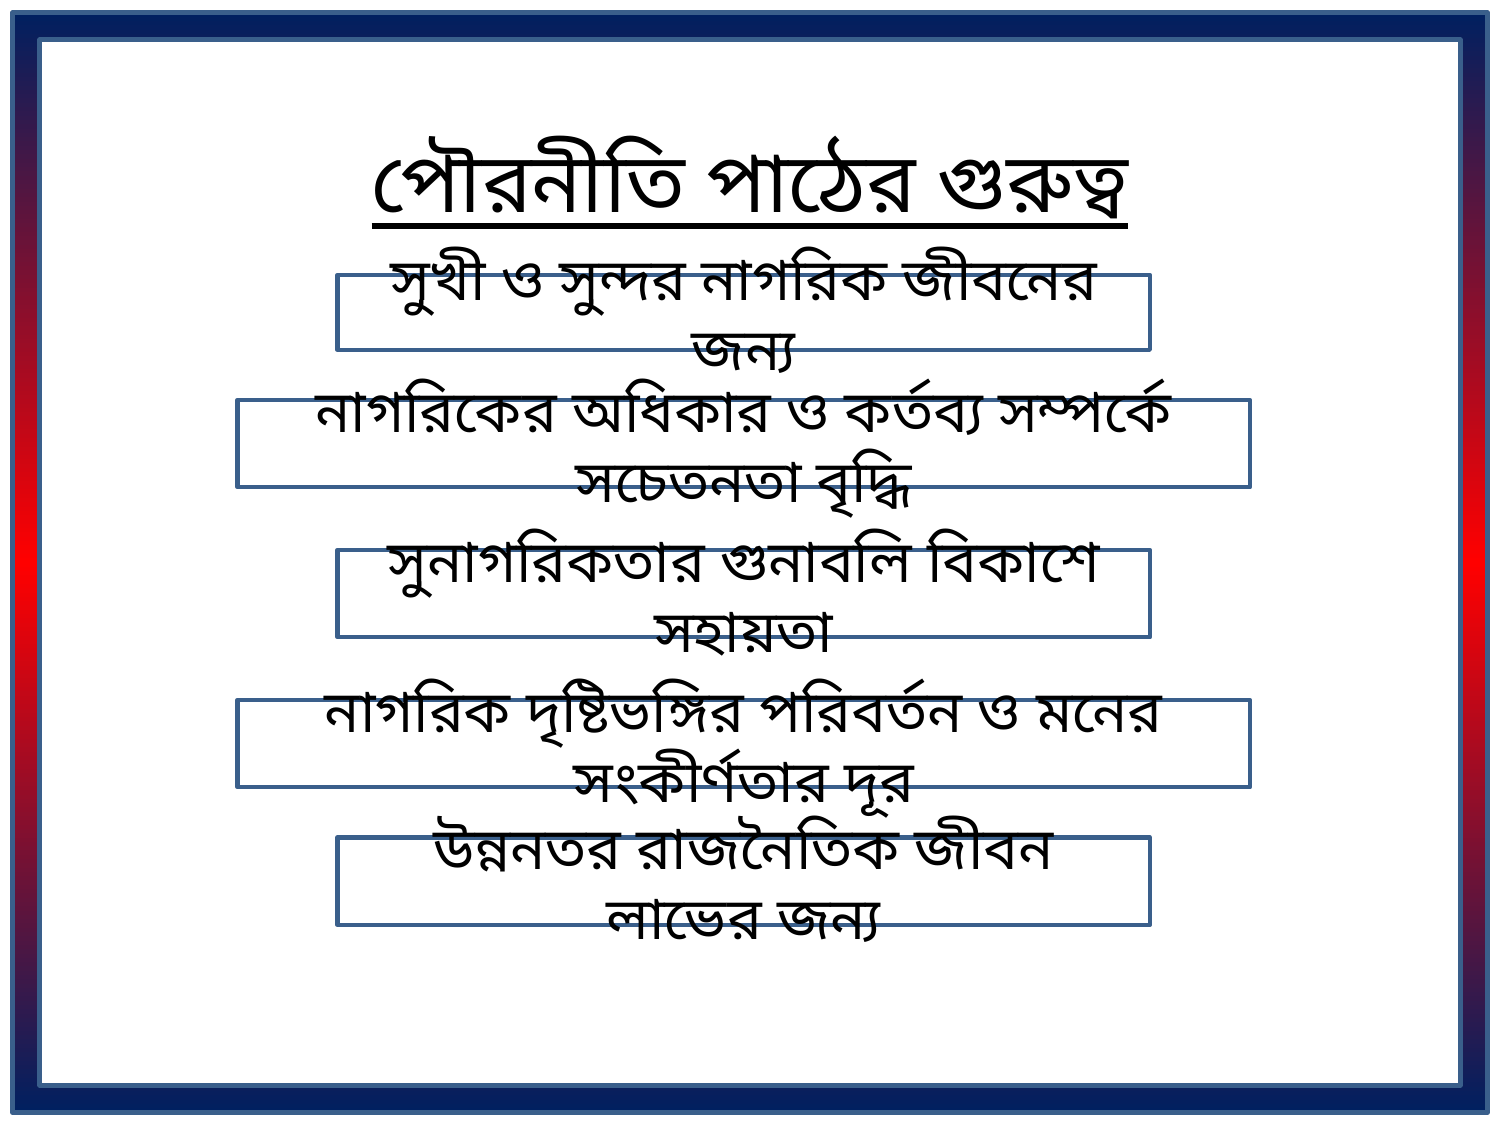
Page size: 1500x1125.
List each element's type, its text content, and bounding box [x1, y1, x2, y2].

text_box সুখী ও সুন্দর নাগরিক জীবনের জন্য [335, 273, 1152, 352]
text_box নাগরিকের অধিকার ও কর্তব্য সম্পর্কে সচেতনতা বৃদ্ধি [235, 398, 1252, 489]
text_box সুনাগরিকতার গুনাবলি বিকাশে সহায়তা [335, 548, 1152, 639]
text_box পৌরনীতি পাঠের গুরুত্ব [37, 121, 1463, 237]
text_box উন্ননতর রাজনৈতিক জীবন লাভের জন্য [335, 835, 1152, 927]
text_box নাগরিক দৃষ্টিভঙ্গির পরিবর্তন ও মনের সংকীর্ণতার দূর [235, 698, 1252, 789]
